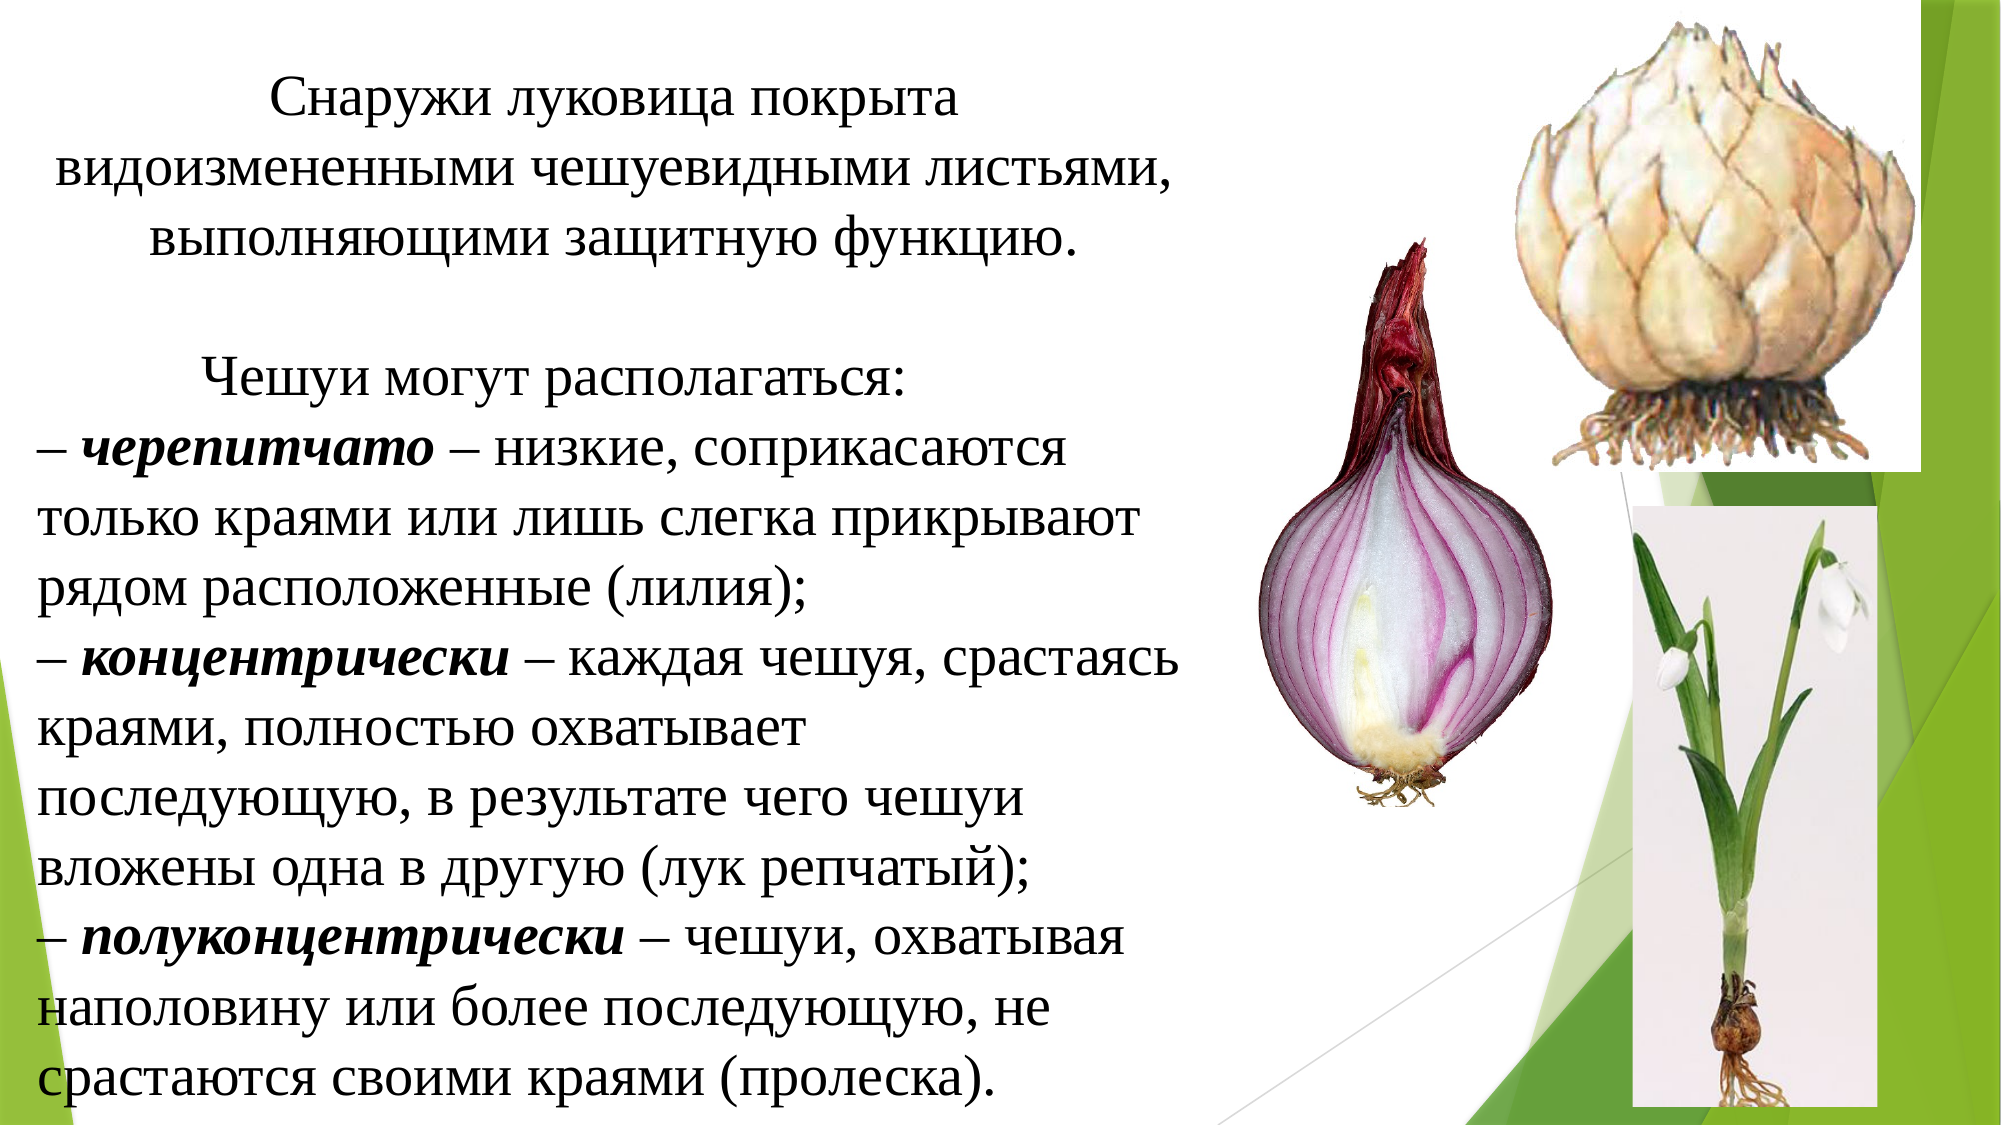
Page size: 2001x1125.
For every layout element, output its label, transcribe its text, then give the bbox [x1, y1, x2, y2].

text_box Снаружи луковица покрыта видоизмененными чешуевидными листьями, выполняющими защитную функцию. Чешуи могут располагаться: – черепитчато – низкие, соприкасаются только краями или лишь слегка прикрывают рядом расположенные (лилия); – концентрически – каждая чешуя, срастаясь краями, полностью охватывает последующую, в результате чего чешуи вложены одна в другую (лук репчатый); – полуконцентрически – чешуи, охватывая наполовину или более последующую, не срастаются своими краями (пролеска). [22, 49, 1207, 1115]
picture [1241, 0, 1921, 807]
picture [1632, 505, 1878, 1107]
